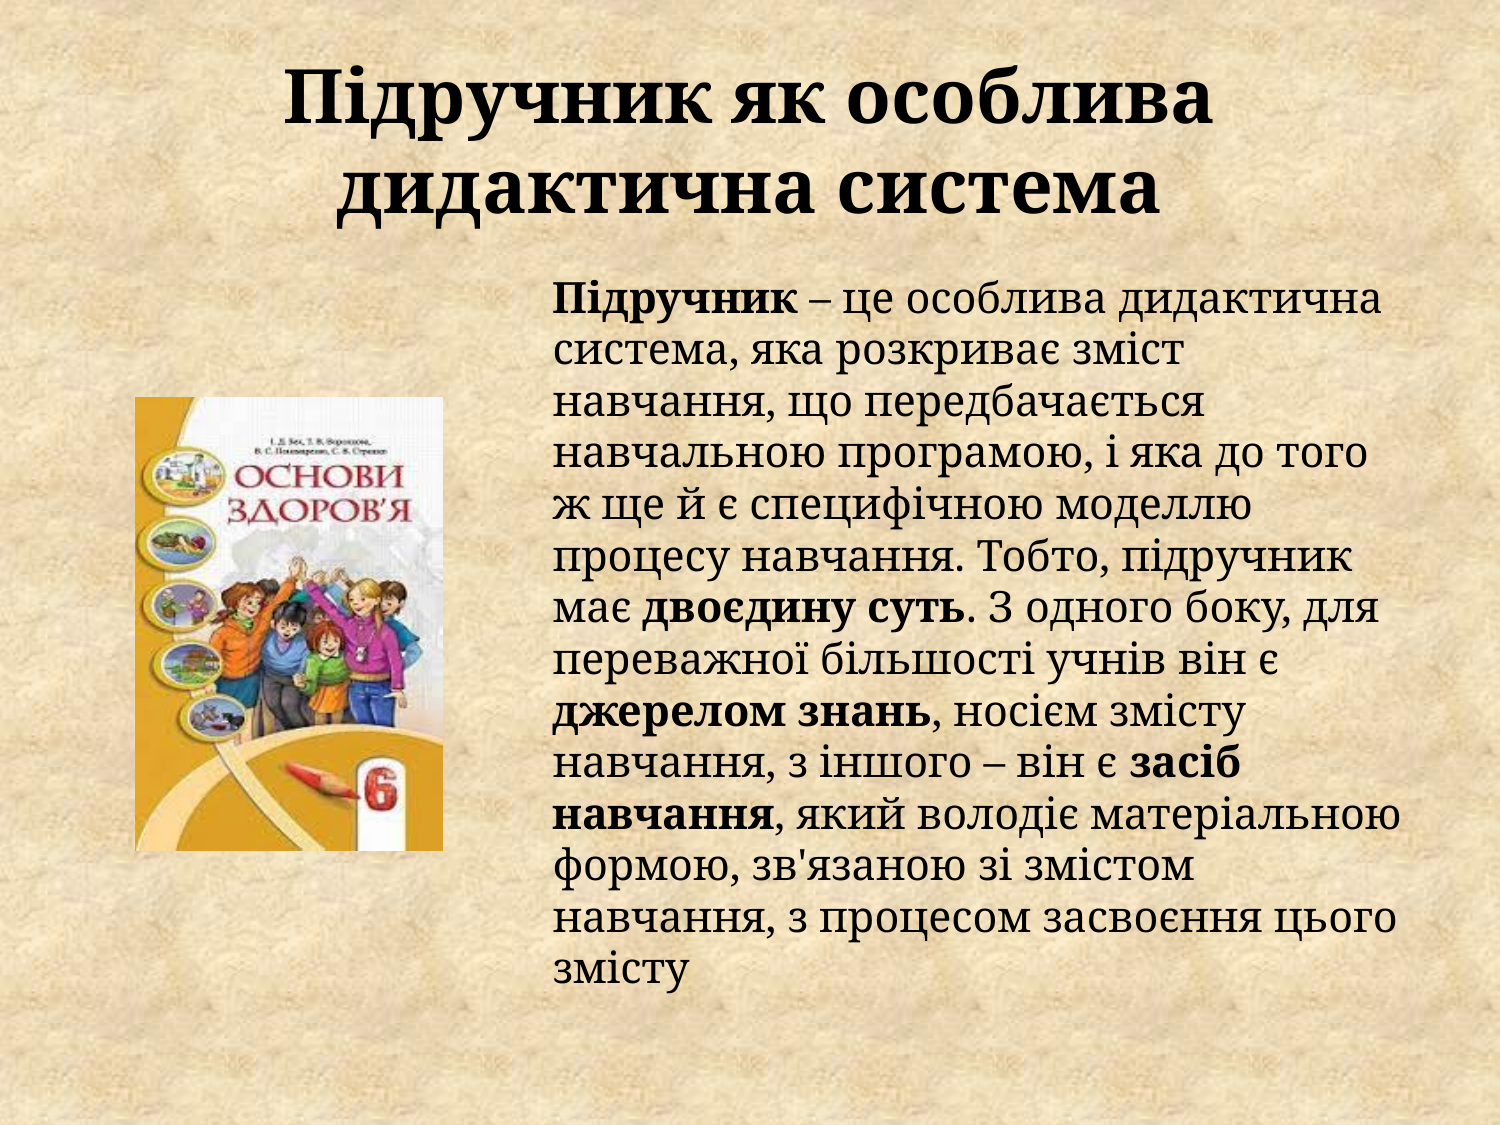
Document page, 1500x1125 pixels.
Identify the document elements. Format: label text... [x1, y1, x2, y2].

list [135, 396, 444, 851]
picture [0, 0, 1500, 1125]
title Підручник як особлива дидактична система [75, 45, 1425, 233]
list Підручник – це особлива дидактична система, яка розкриває зміст навчання, що передбачається навчальною програмою, і яка до того ж ще й є специфічною моделлю процесу навчання. Тобто, підручник має двоєдину суть. З одного боку, для переважної більшості учнів він є джерелом знань, носієм змісту навчання, з іншого – він є засіб навчання, який володіє матеріальною формою, зв'язаною зі змістом навчання, з процесом засвоєння цього змісту [537, 262, 1425, 1005]
